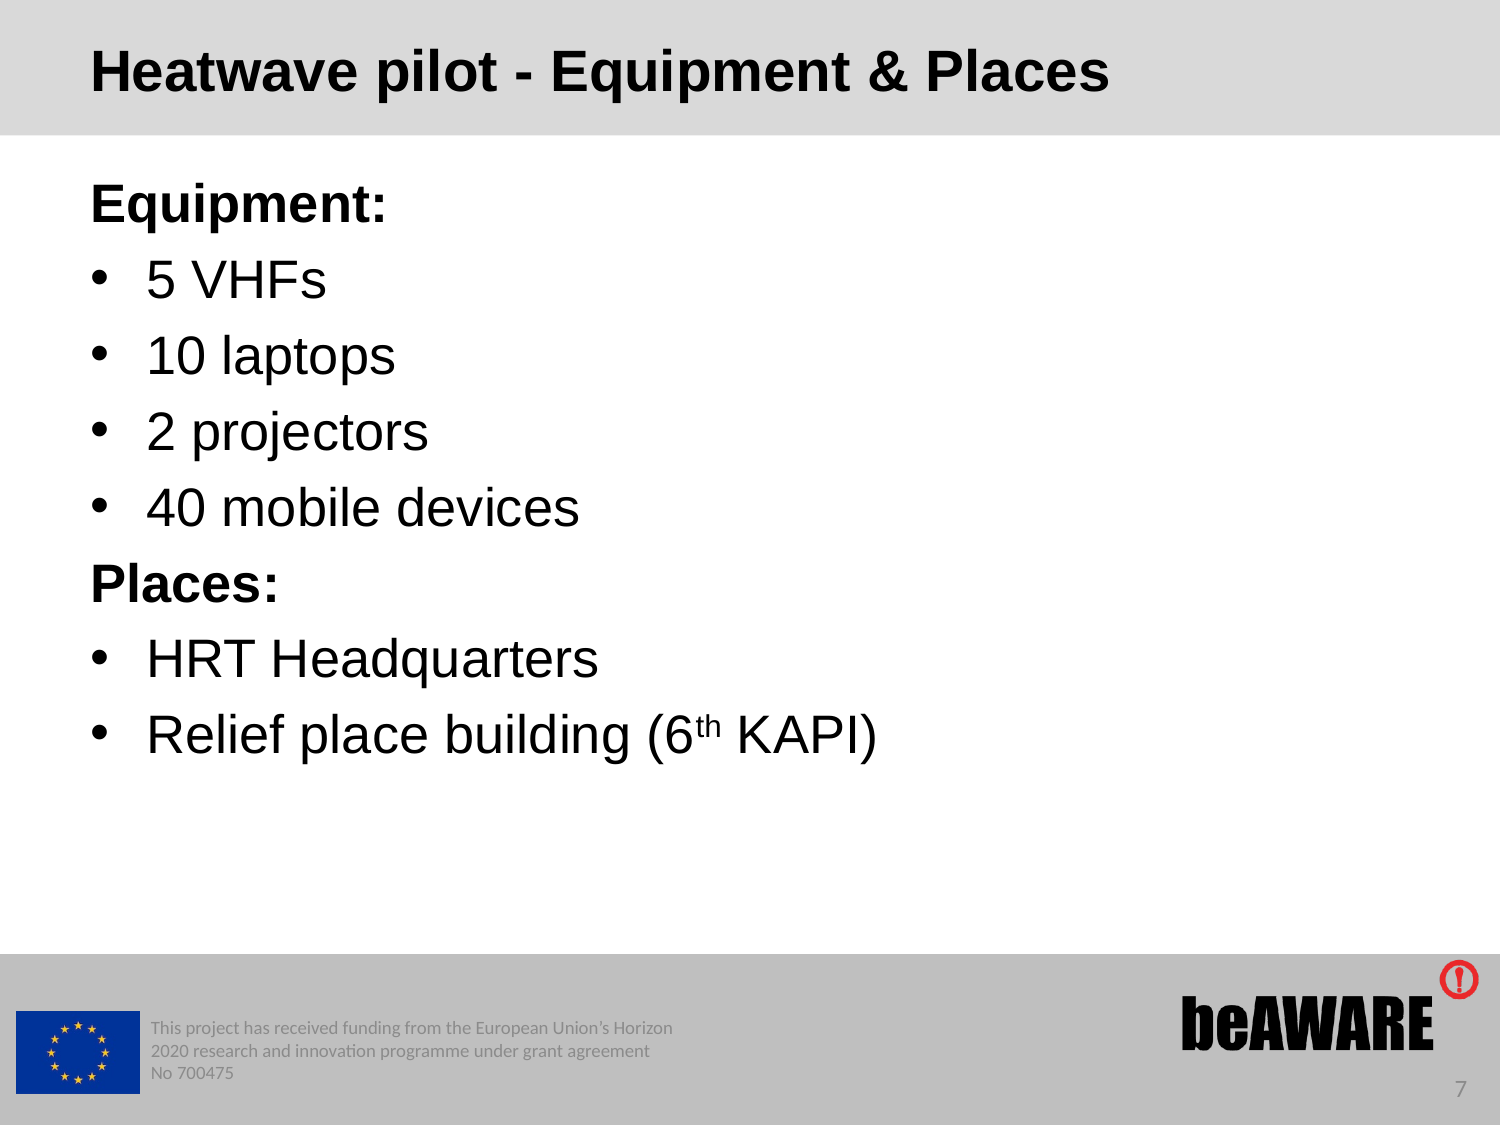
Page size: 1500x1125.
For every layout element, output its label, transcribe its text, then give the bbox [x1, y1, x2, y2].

slide_number 7 [1421, 1057, 1483, 1118]
list Equipment: 5 VHFs 10 laptops 2 projectors 40 mobile devices Places: HRT Headquarters Relief place building (6th KAPI) [75, 160, 1425, 929]
picture [16, 1011, 140, 1094]
title Heatwave pilot - Equipment & Places [75, 27, 1425, 108]
picture [1175, 957, 1483, 1059]
footer This project has received funding from the European Union’s Horizon 2020 research and innovation programme under grant agreement No 700475 [135, 1025, 691, 1094]
